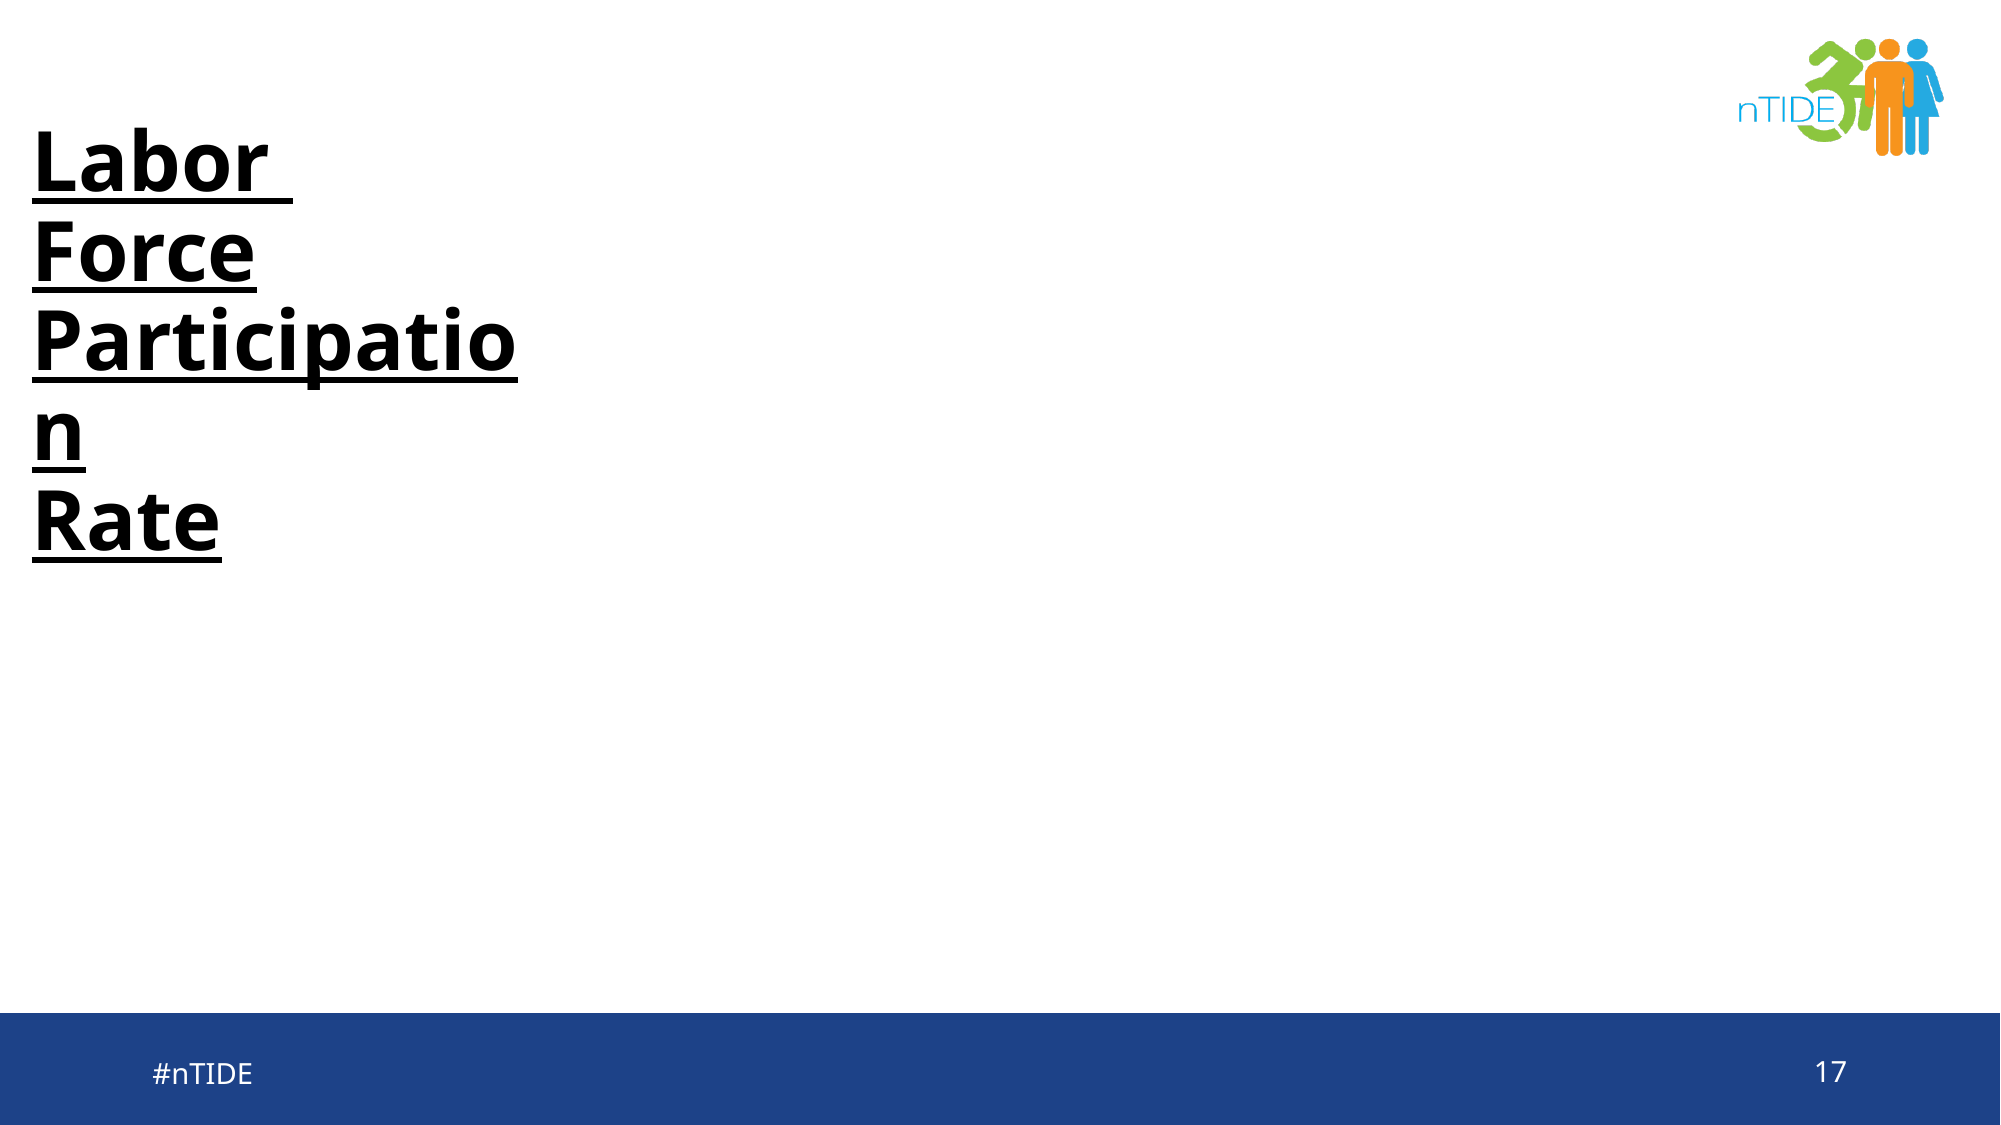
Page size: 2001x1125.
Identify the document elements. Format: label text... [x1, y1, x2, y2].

slide_number #nTIDE [137, 1042, 588, 1103]
slide_number 17 [1412, 1042, 1863, 1103]
picture [1731, 34, 1952, 167]
title Labor Force Participation Rate [16, 111, 583, 595]
